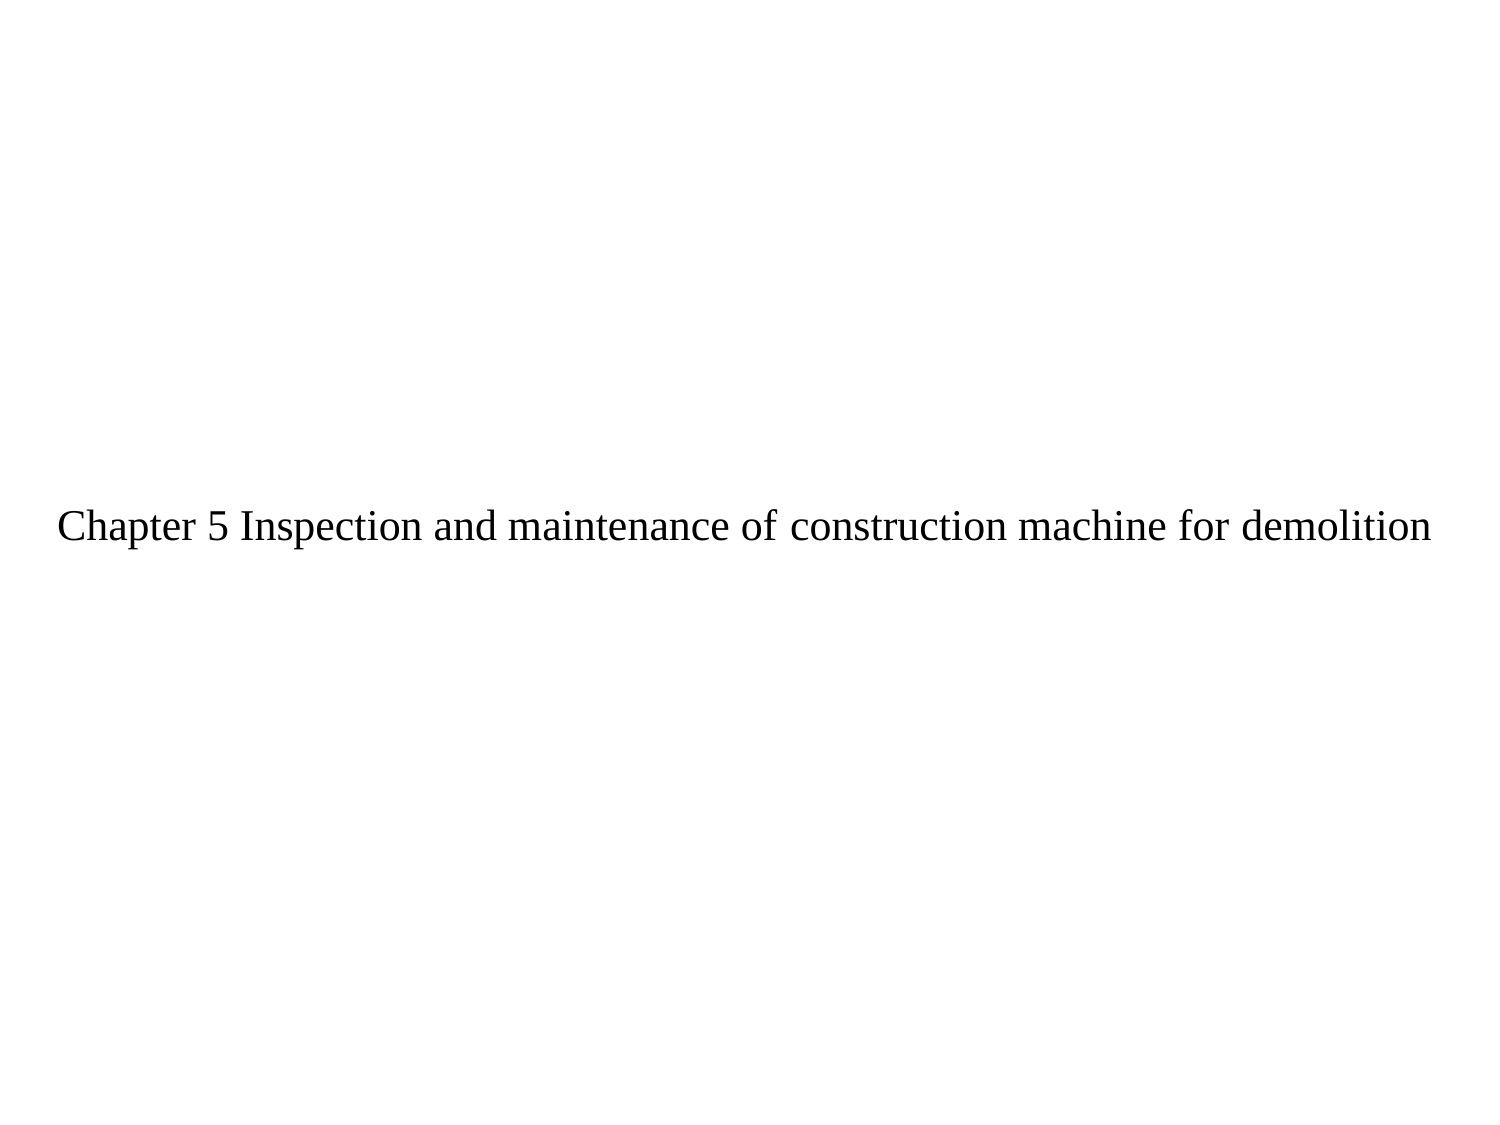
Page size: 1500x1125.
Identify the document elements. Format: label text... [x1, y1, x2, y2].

title Chapter 5 Inspection and maintenance of construction machine for demolition [18, 477, 1482, 576]
